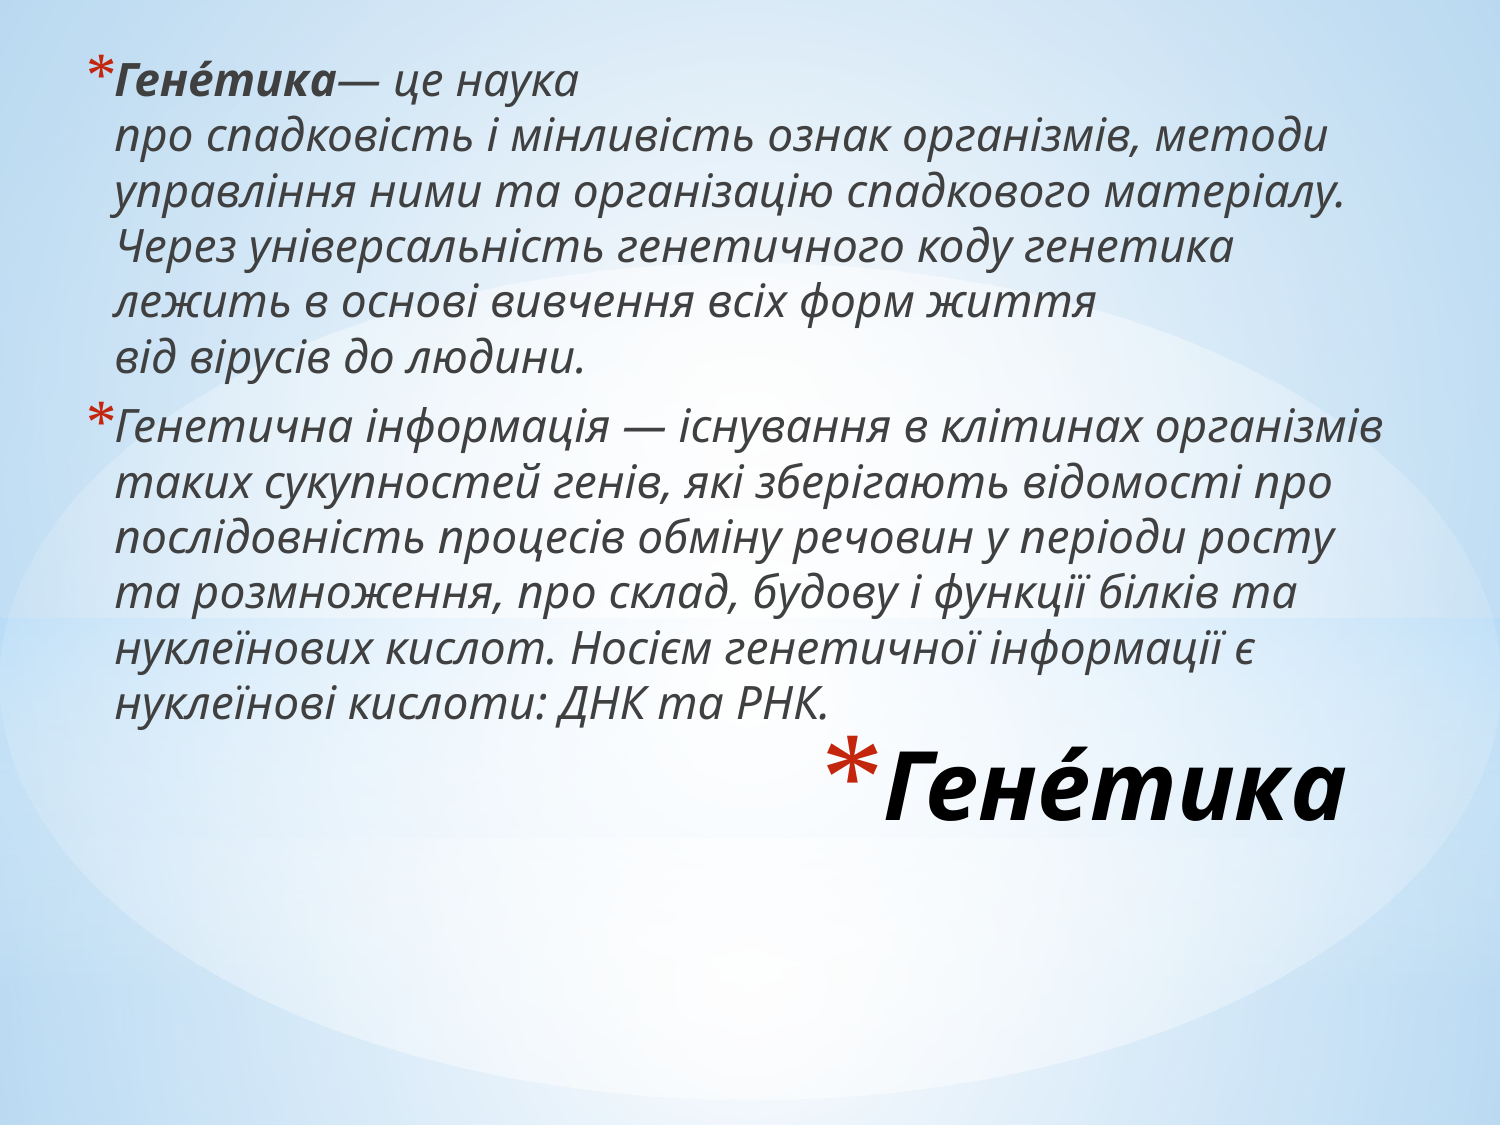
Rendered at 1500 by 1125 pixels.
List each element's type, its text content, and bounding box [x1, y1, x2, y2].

title Гене́тика [294, 740, 1363, 905]
list Гене́тика— це наука про спадковість і мінливість ознак організмів, методи управління ними та організацію спадкового матеріалу. Через універсальність генетичного коду генетика лежить в основі вивчення всіх форм життя від вірусів до людини. Генетична інформація — існування в клітинах організмів таких сукупностей генів, які зберігають відомості про послідовність процесів обміну речовин у періоди росту та розмноження, про склад, будову і функції білків та нуклеїнових кислот. Носієм генетичної інформації є нуклеїнові кислоти: ДНК та РНК. [64, 42, 1412, 740]
